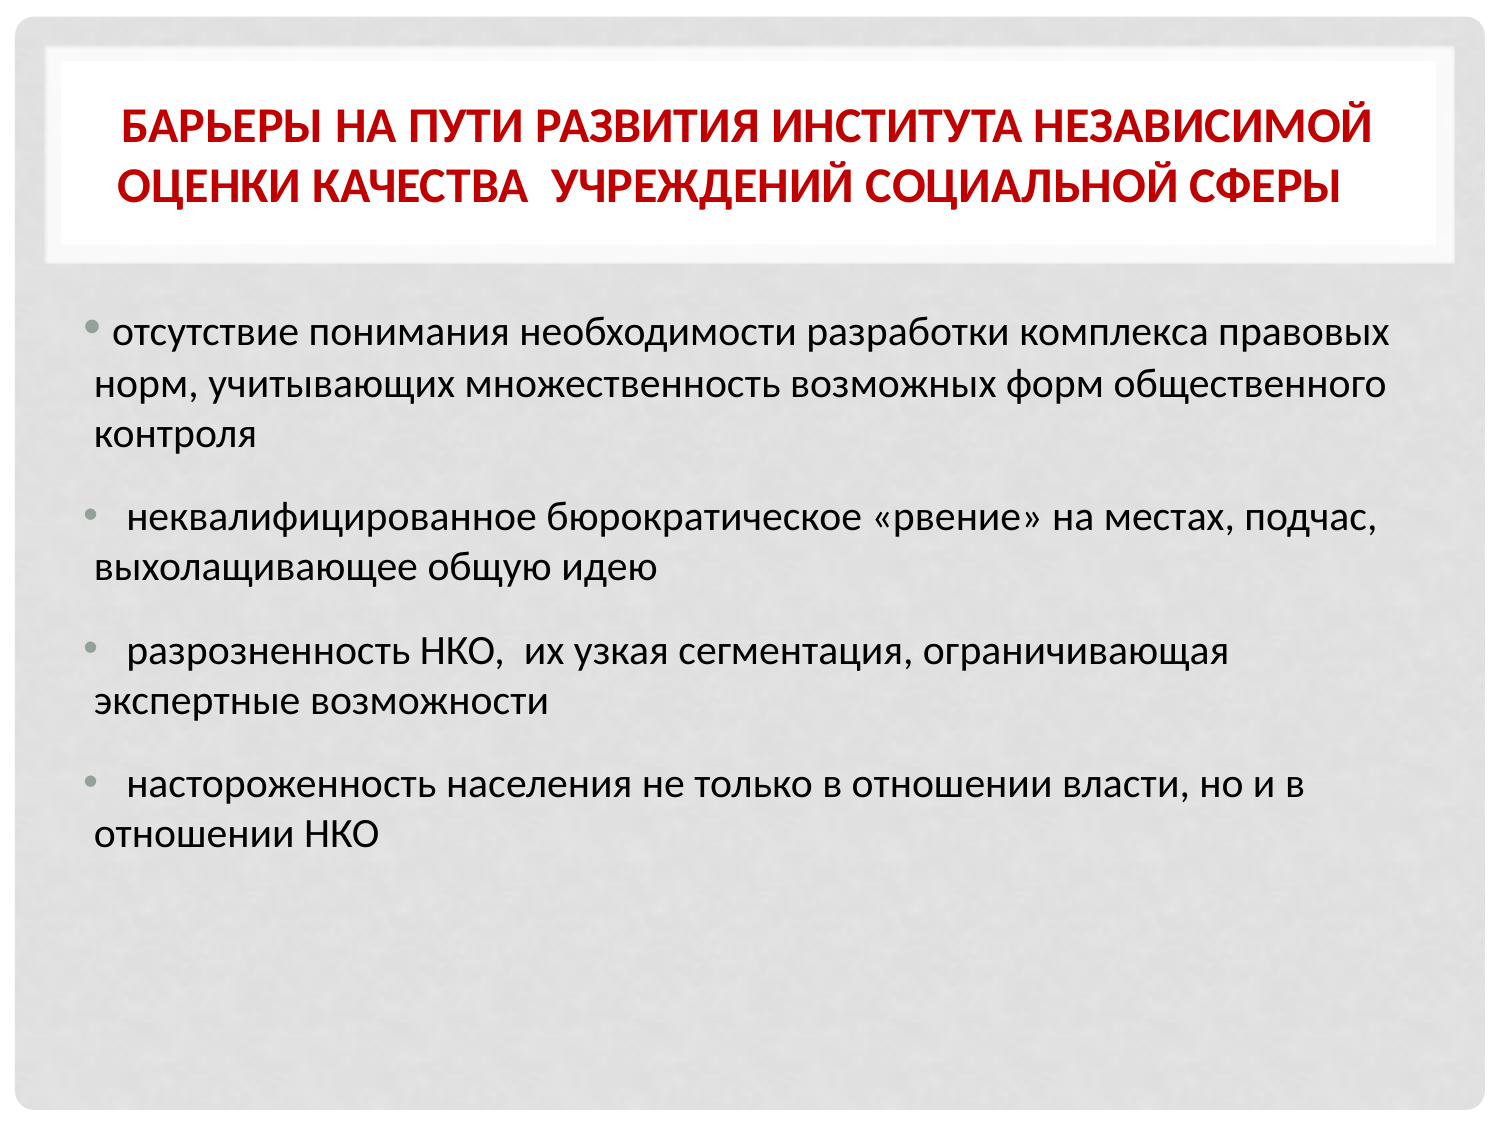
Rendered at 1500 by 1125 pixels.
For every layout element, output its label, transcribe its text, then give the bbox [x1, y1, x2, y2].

list отсутствие понимания необходимости разработки комплекса правовых норм, учитывающих множественность возможных форм общественного контроля неквалифицированное бюрократическое «рвение» на местах, подчас, выхолащивающее общую идею разрозненность НКО, их узкая сегментация, ограничивающая экспертные возможности настороженность населения не только в отношении власти, но и в отношении НКО [75, 287, 1425, 1005]
title БАРЬЕРЫ НА ПУТИ РАЗВИТИЯ ИНСТИТУТА НЕЗАВИСИМОЙ ОЦЕНКИ КАЧЕСТВА УЧРЕЖДЕНИЙ СОЦИАЛЬНОЙ СФЕРЫ [69, 66, 1425, 238]
